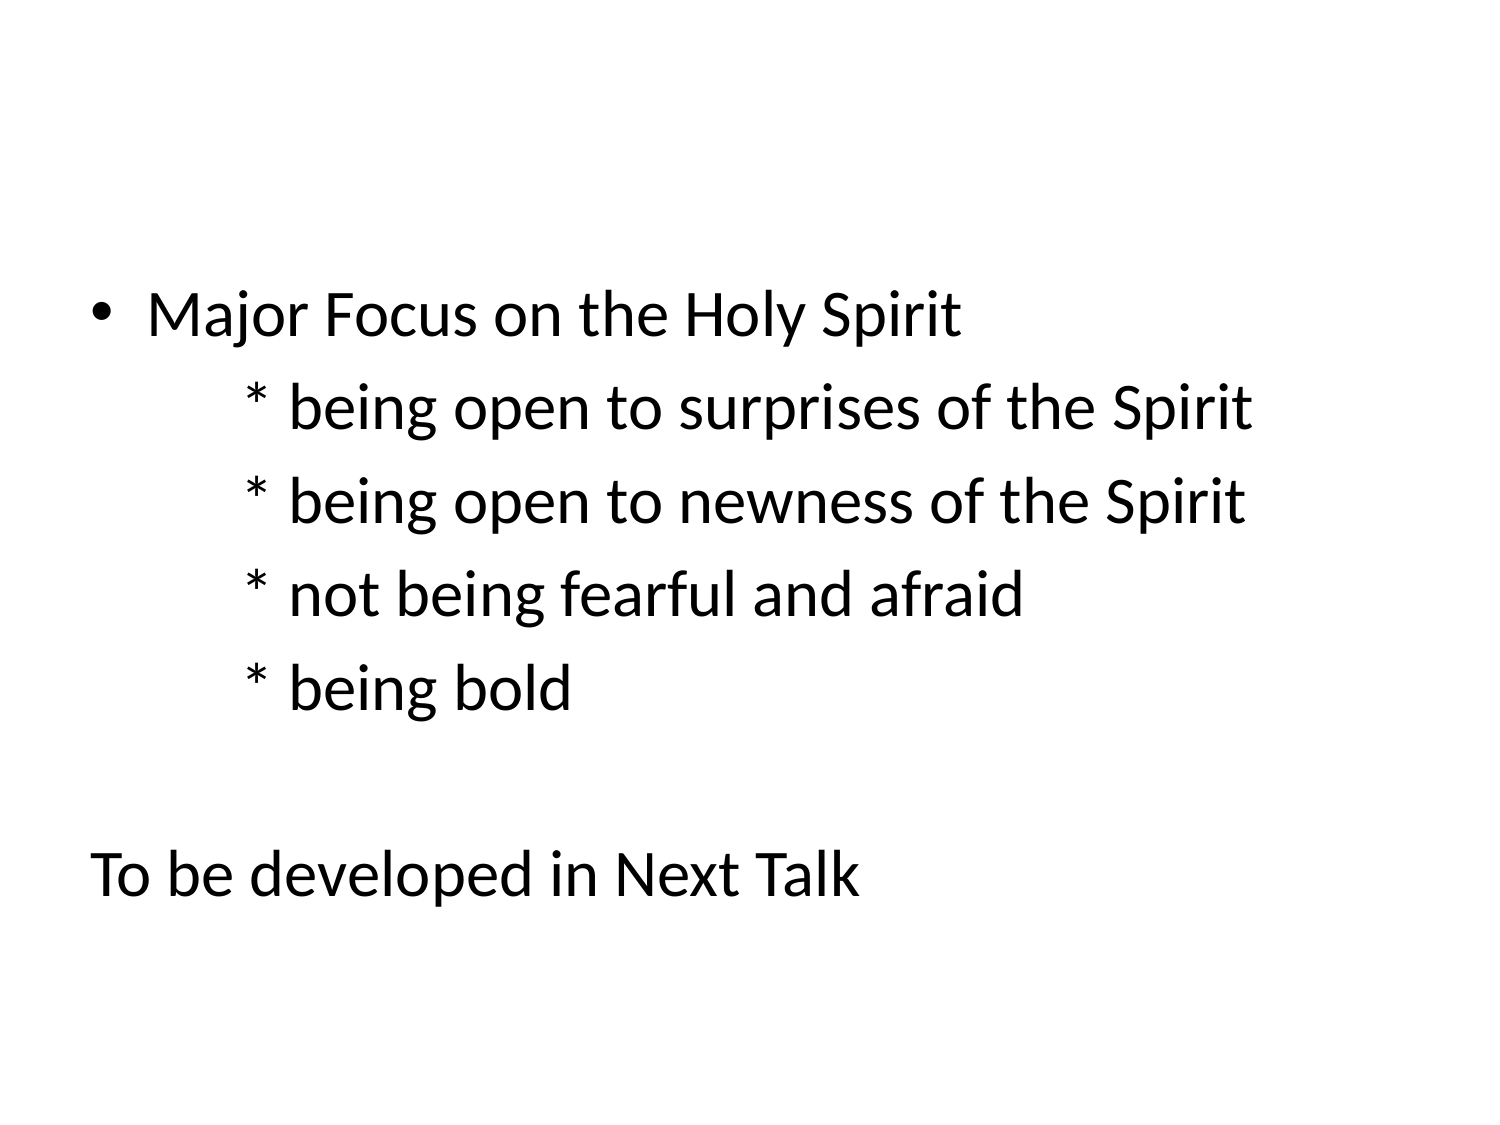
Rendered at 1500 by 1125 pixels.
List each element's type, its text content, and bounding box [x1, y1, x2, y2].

list Major Focus on the Holy Spirit * being open to surprises of the Spirit * being open to newness of the Spirit * not being fearful and afraid * being bold To be developed in Next Talk [75, 262, 1425, 1005]
